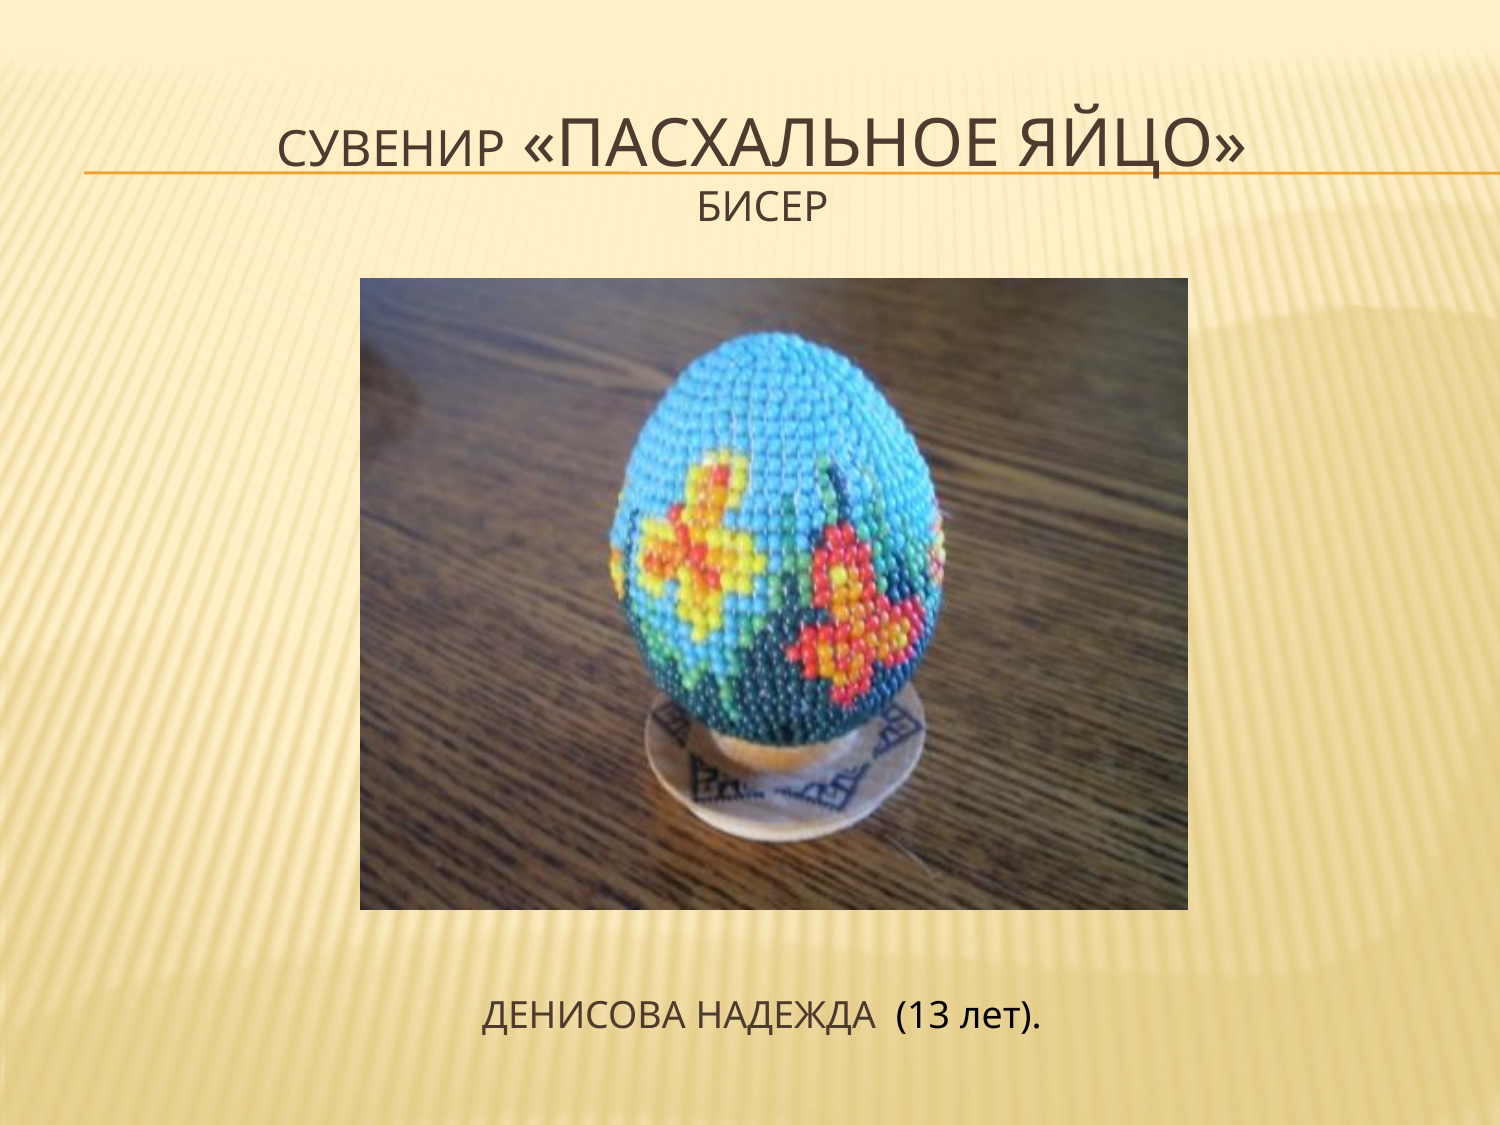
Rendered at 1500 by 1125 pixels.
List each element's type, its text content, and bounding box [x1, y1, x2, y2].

text_box Денисова Надежда (13 лет). [75, 944, 1459, 1083]
title Сувенир «пасхальное яйцо» бисер [50, 75, 1475, 256]
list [359, 278, 1188, 910]
